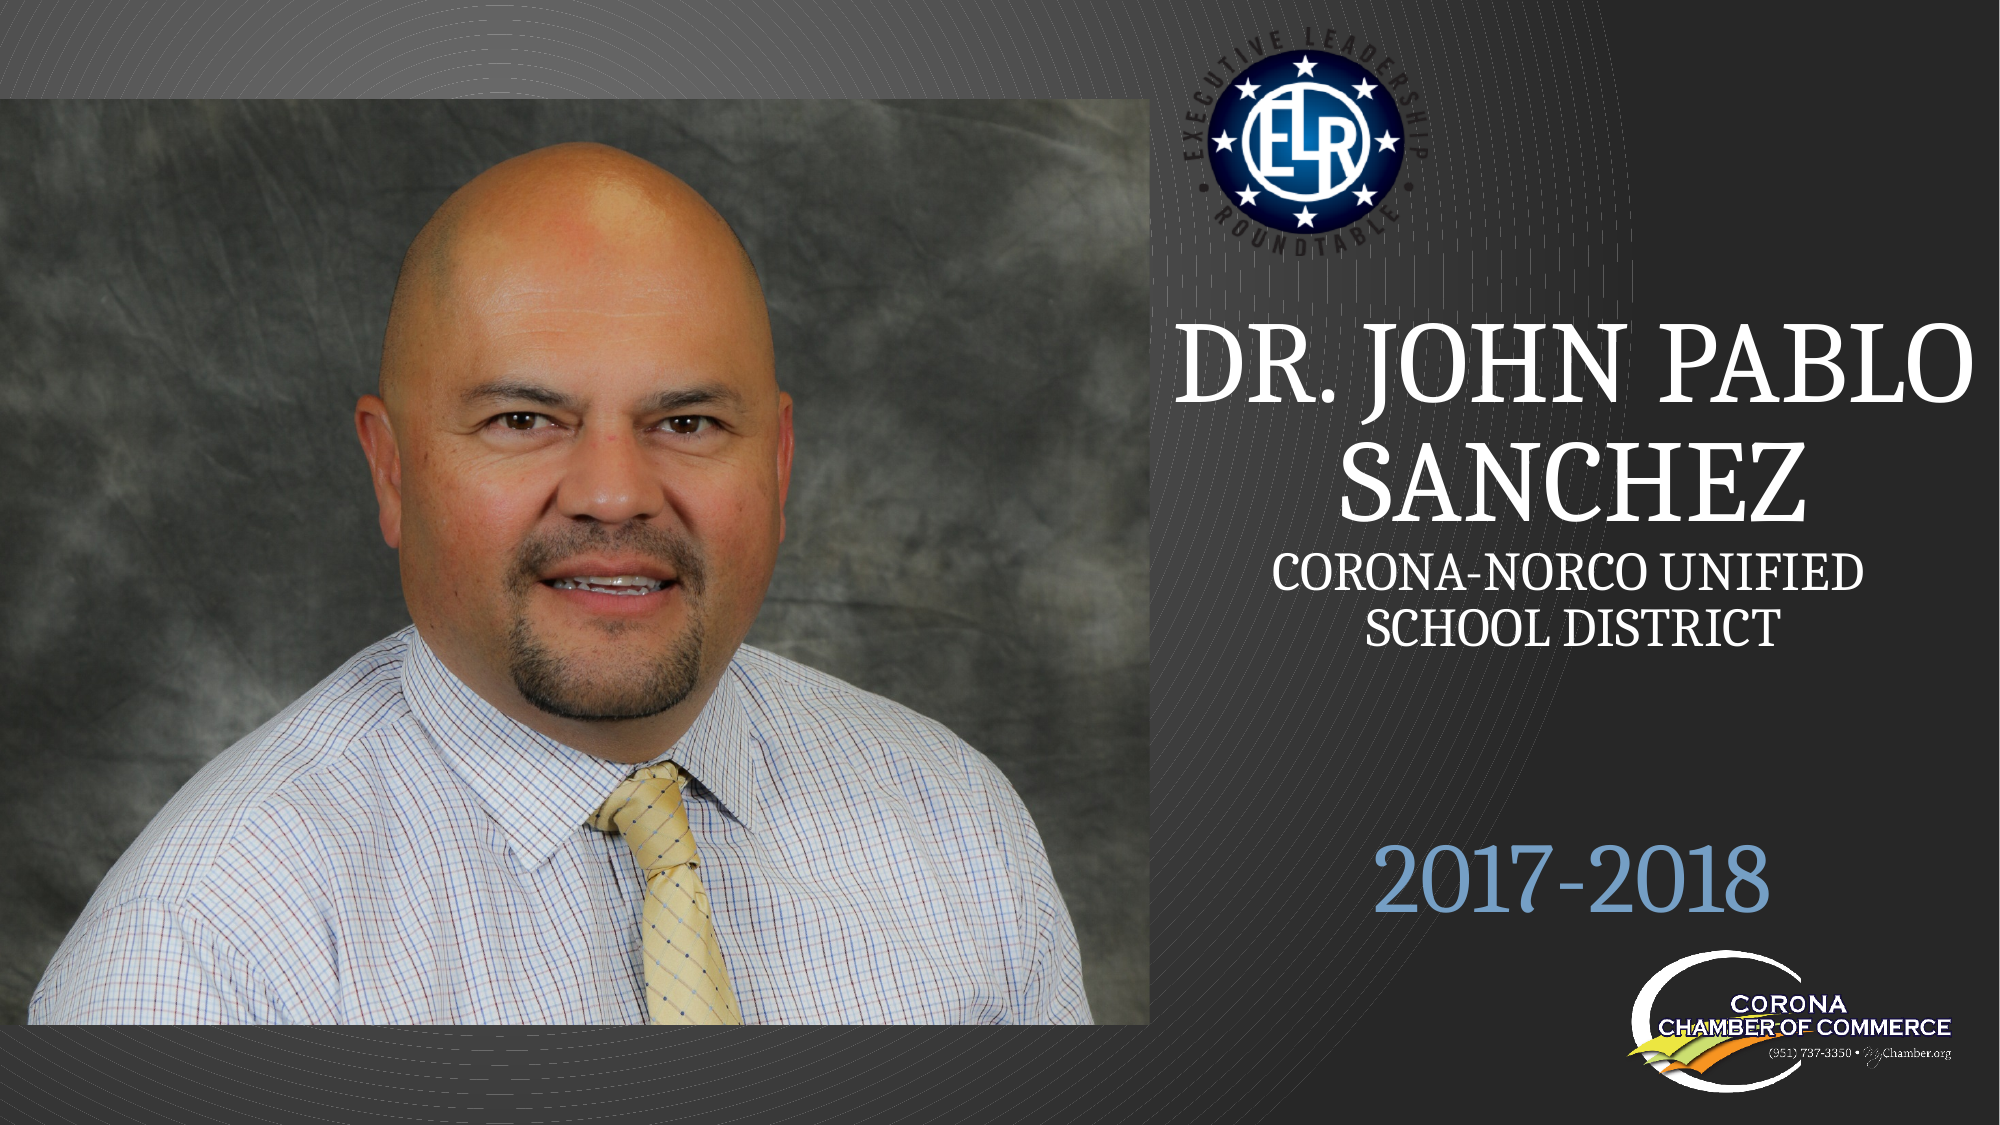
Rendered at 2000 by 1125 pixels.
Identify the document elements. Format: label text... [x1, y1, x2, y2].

list 2017-2018 [1152, 813, 1994, 951]
picture [0, 99, 1150, 1025]
picture [1183, 27, 1428, 256]
title Dr. John Pablo Sanchez Corona-Norco Unified School District [1152, 299, 1997, 746]
picture [1624, 950, 1953, 1093]
